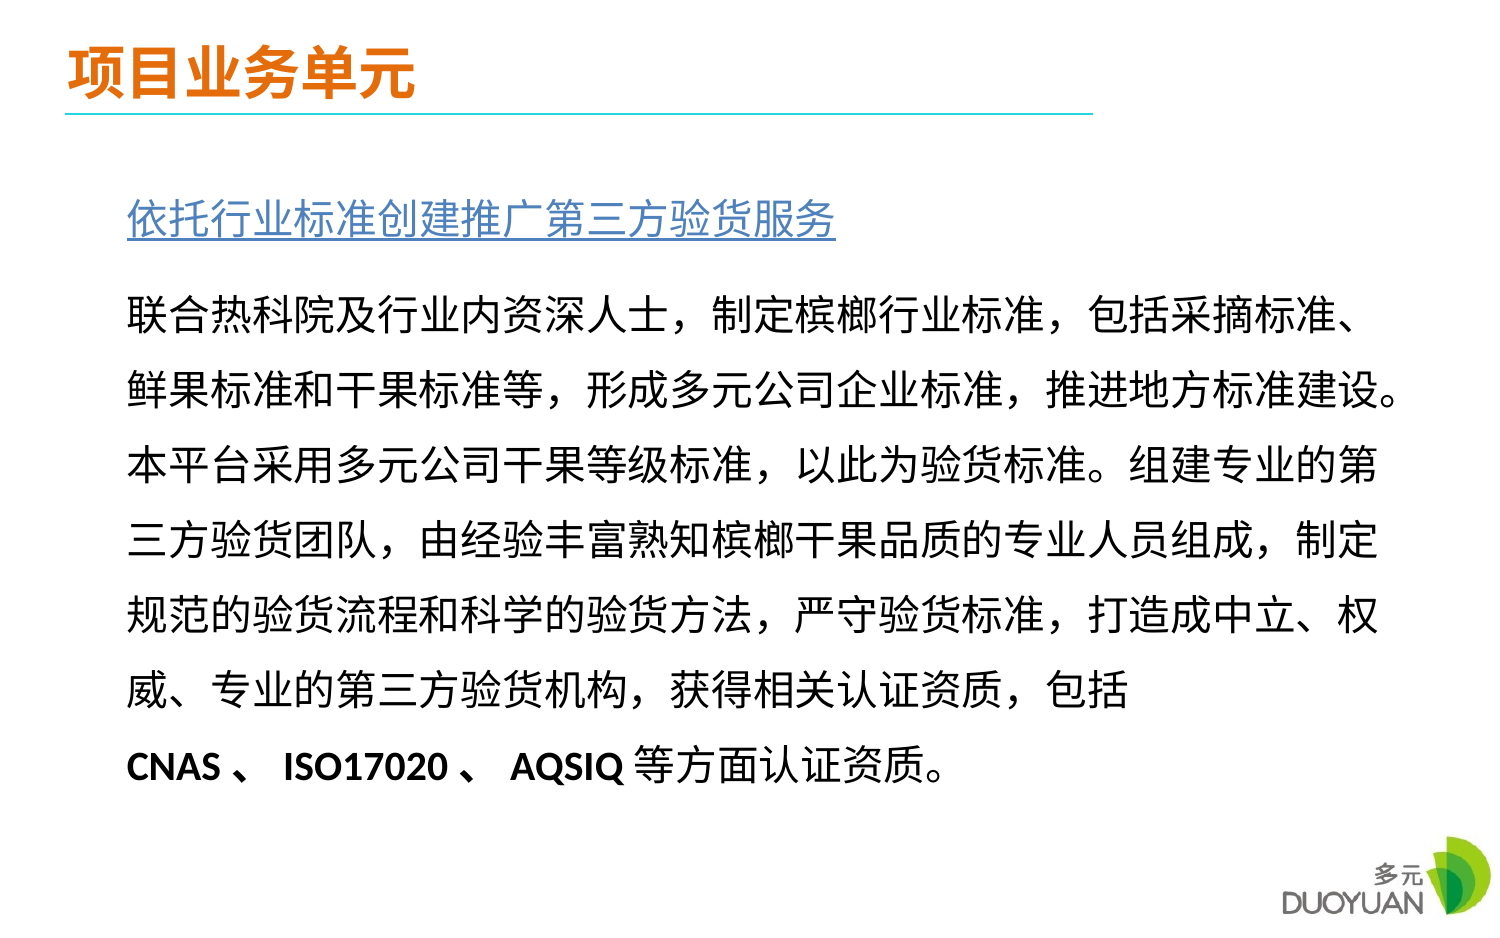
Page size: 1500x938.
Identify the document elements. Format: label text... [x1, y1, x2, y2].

picture [1281, 834, 1492, 918]
text_box 项目业务单元 [53, 28, 1093, 114]
text_box 依托行业标准创建推广第三方验货服务 [112, 185, 1258, 250]
text_box 联合热科院及行业内资深人士，制定槟榔行业标准，包括采摘标准、鲜果标准和干果标准等，形成多元公司企业标准，推进地方标准建设。本平台采用多元公司干果等级标准，以此为验货标准。组建专业的第三方验货团队，由经验丰富熟知槟榔干果品质的专业人员组成，制定规范的验货流程和科学的验货方法，严守验货标准，打造成中立、权威、专业的第三方验货机构，获得相关认证资质，包括CNAS、ISO17020、AQSIQ等方面认证资质。 [112, 256, 1424, 796]
